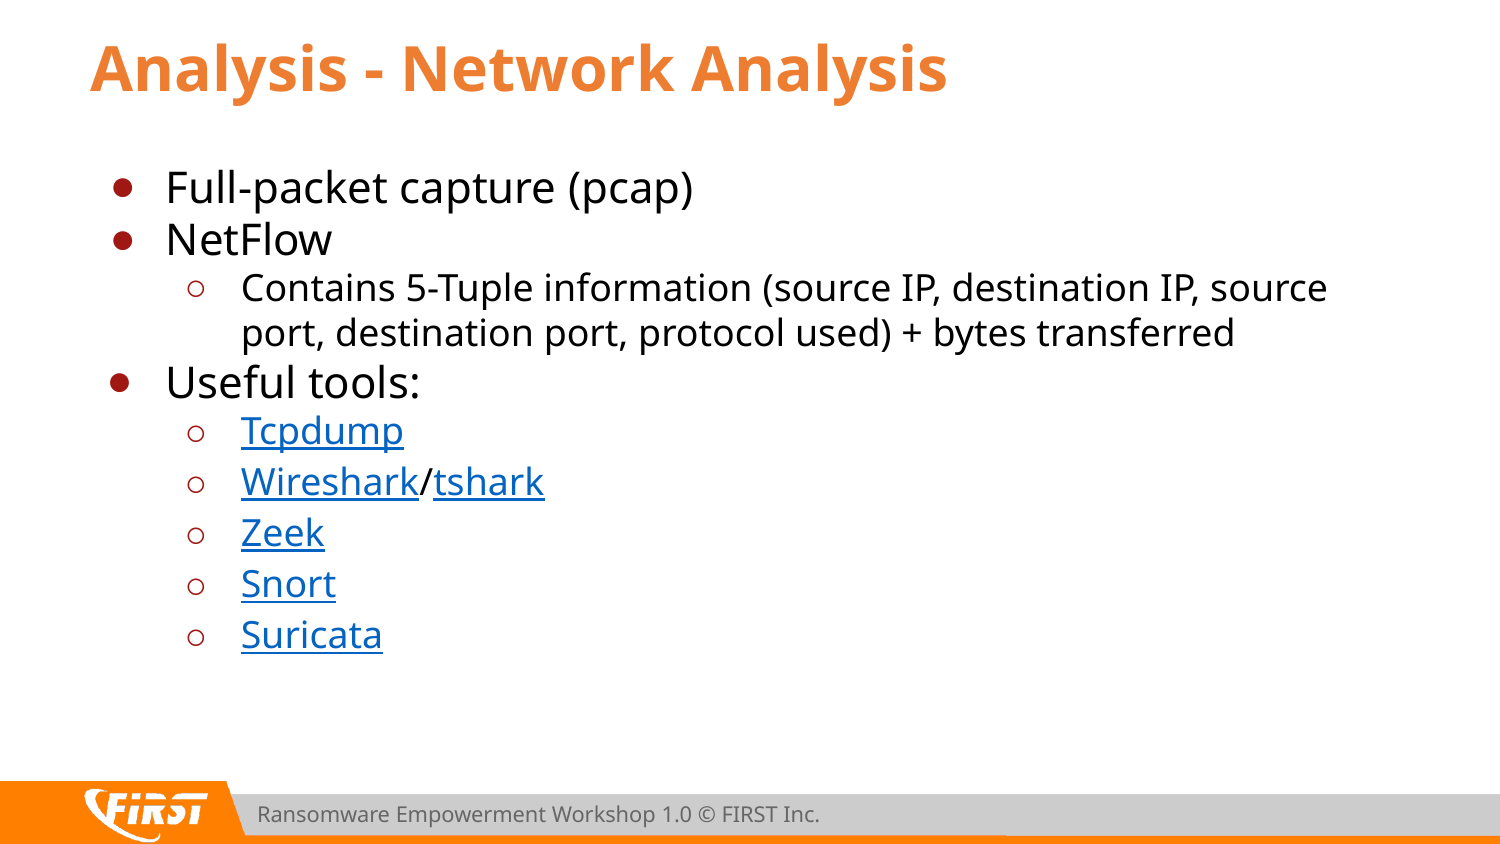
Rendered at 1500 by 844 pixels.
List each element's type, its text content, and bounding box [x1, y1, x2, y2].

picture [0, 781, 1500, 844]
list Full-packet capture (pcap) NetFlow Contains 5-Tuple information (source IP, destination IP, source port, destination port, protocol used) + bytes transferred Useful tools: Tcpdump Wireshark/tshark Zeek Snort Suricata [75, 144, 1429, 761]
title Analysis - Network Analysis [75, 22, 1429, 121]
